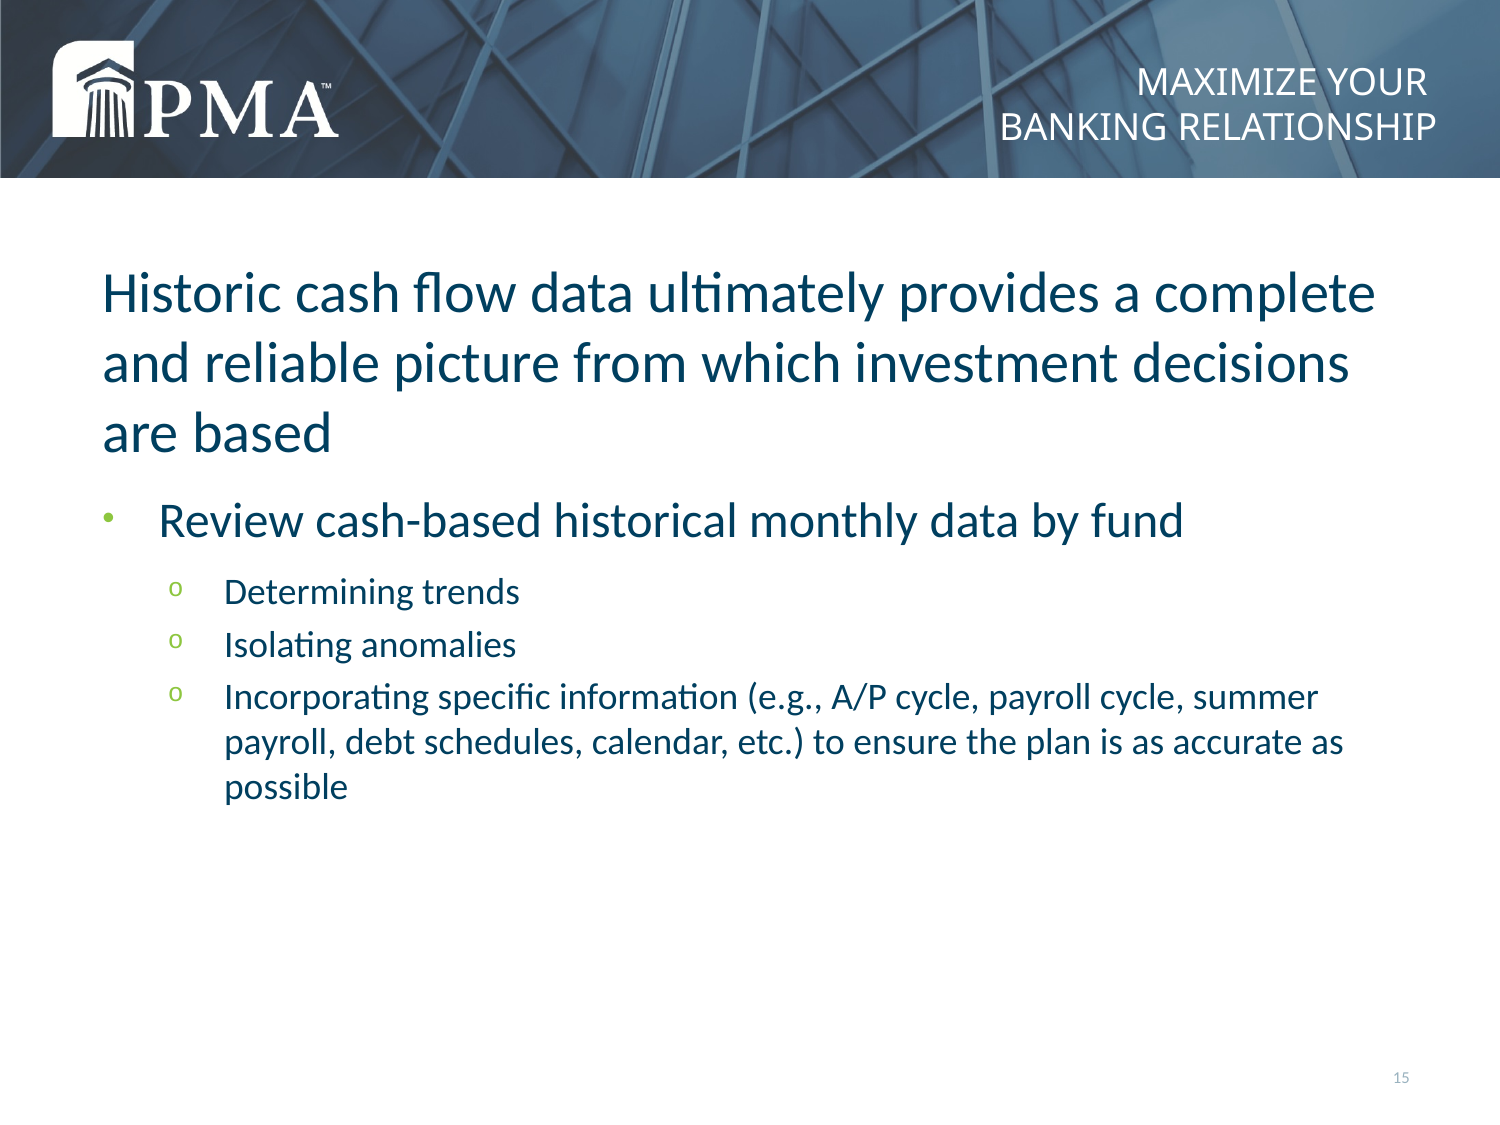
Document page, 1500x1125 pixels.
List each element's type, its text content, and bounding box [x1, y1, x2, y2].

slide_number 15 [1074, 1059, 1425, 1120]
picture [0, 0, 1500, 178]
text_box Historic cash flow data ultimately provides a complete and reliable picture from which investment decisions are based Review cash-based historical monthly data by fund Determining trends Isolating anomalies Incorporating specific information (e.g., A/P cycle, payroll cycle, summer payroll, debt schedules, calendar, etc.) to ensure the plan is as accurate as possible [87, 247, 1430, 963]
title Maximize your banking relationship [637, 50, 1453, 136]
